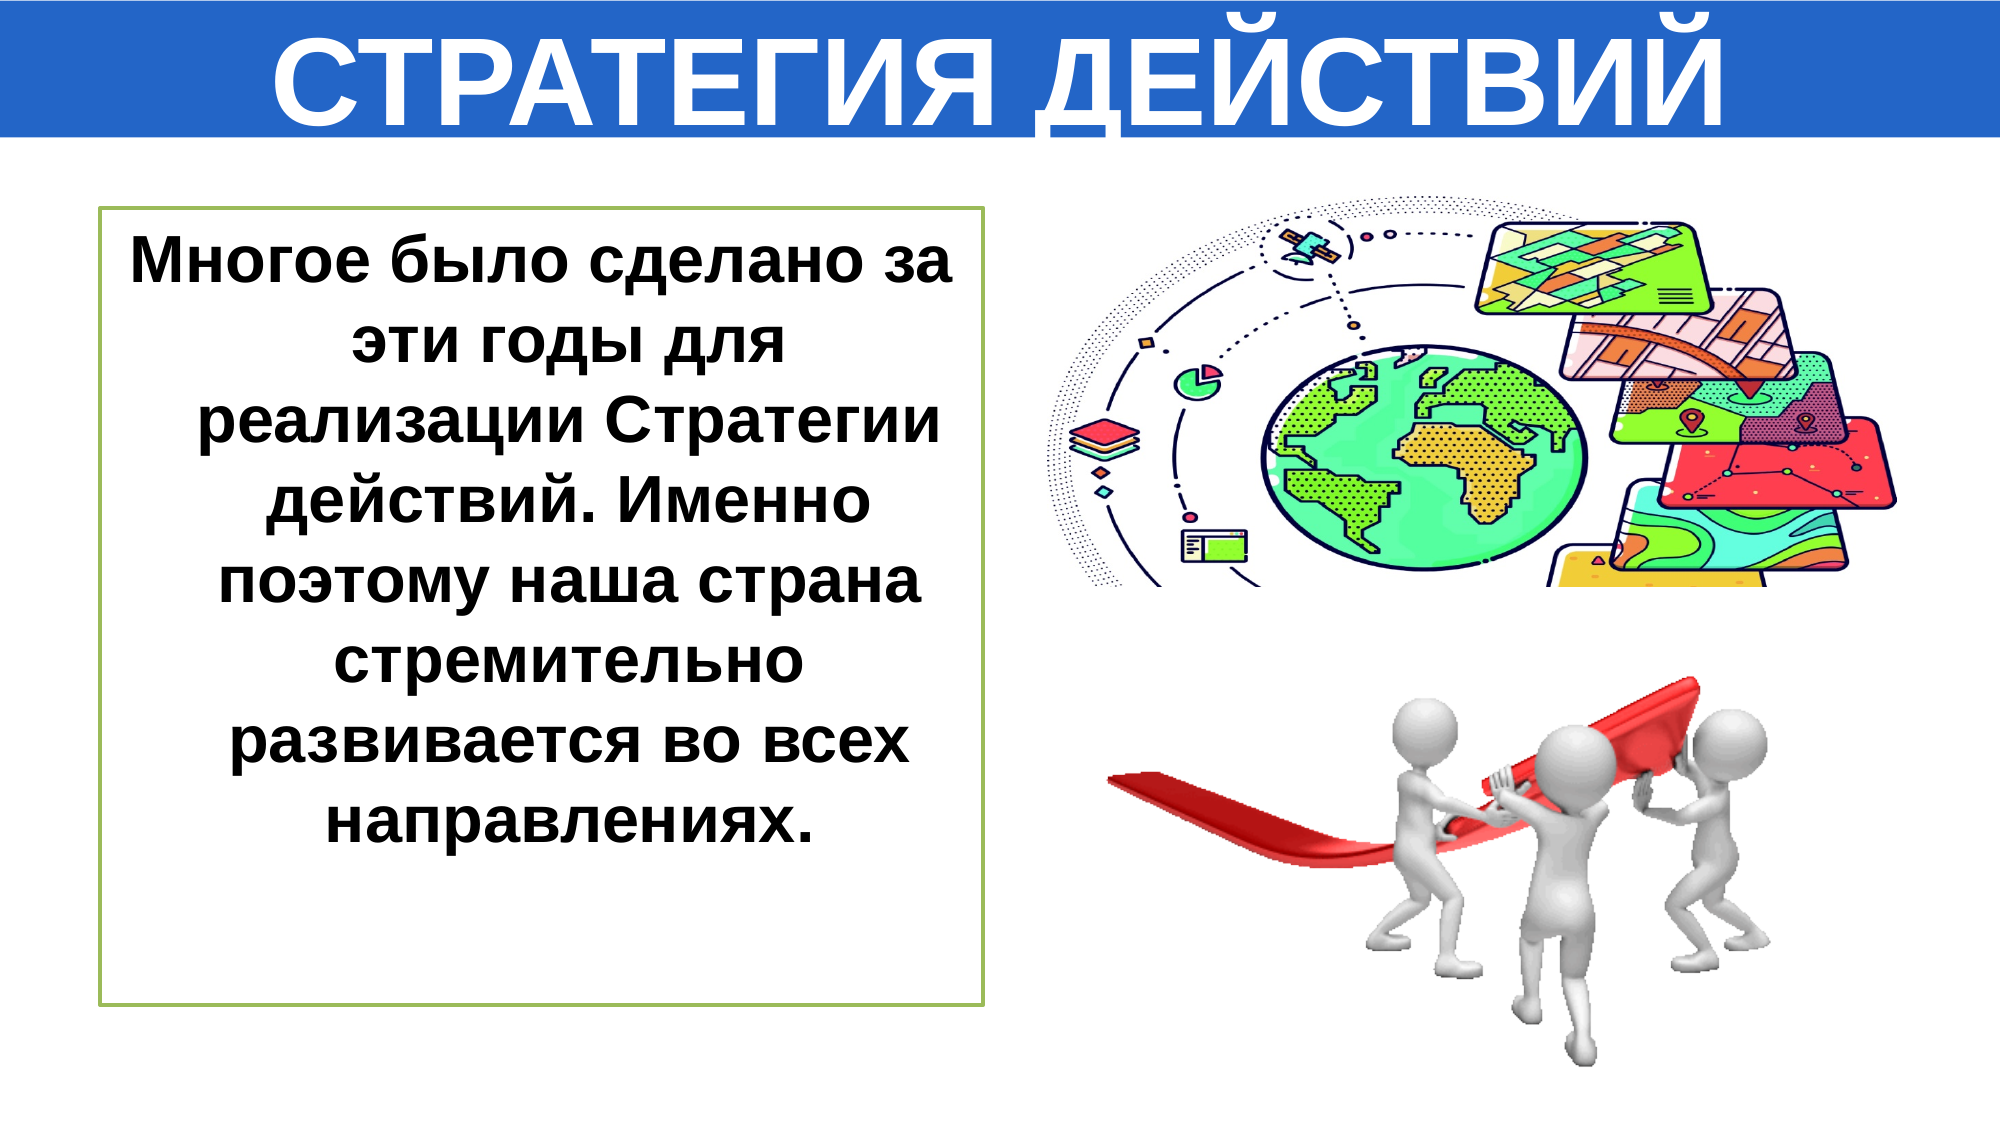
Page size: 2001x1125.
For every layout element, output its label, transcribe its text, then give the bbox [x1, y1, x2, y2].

text_box СТРАТЕГИЯ ДЕЙСТВИЙ [0, 0, 2000, 138]
list Многое было сделано за эти годы для реализации Стратегии действий. Именно поэтому наша страна стремительно развивается во всех направлениях. [98, 206, 985, 1007]
picture [1011, 196, 1897, 1125]
